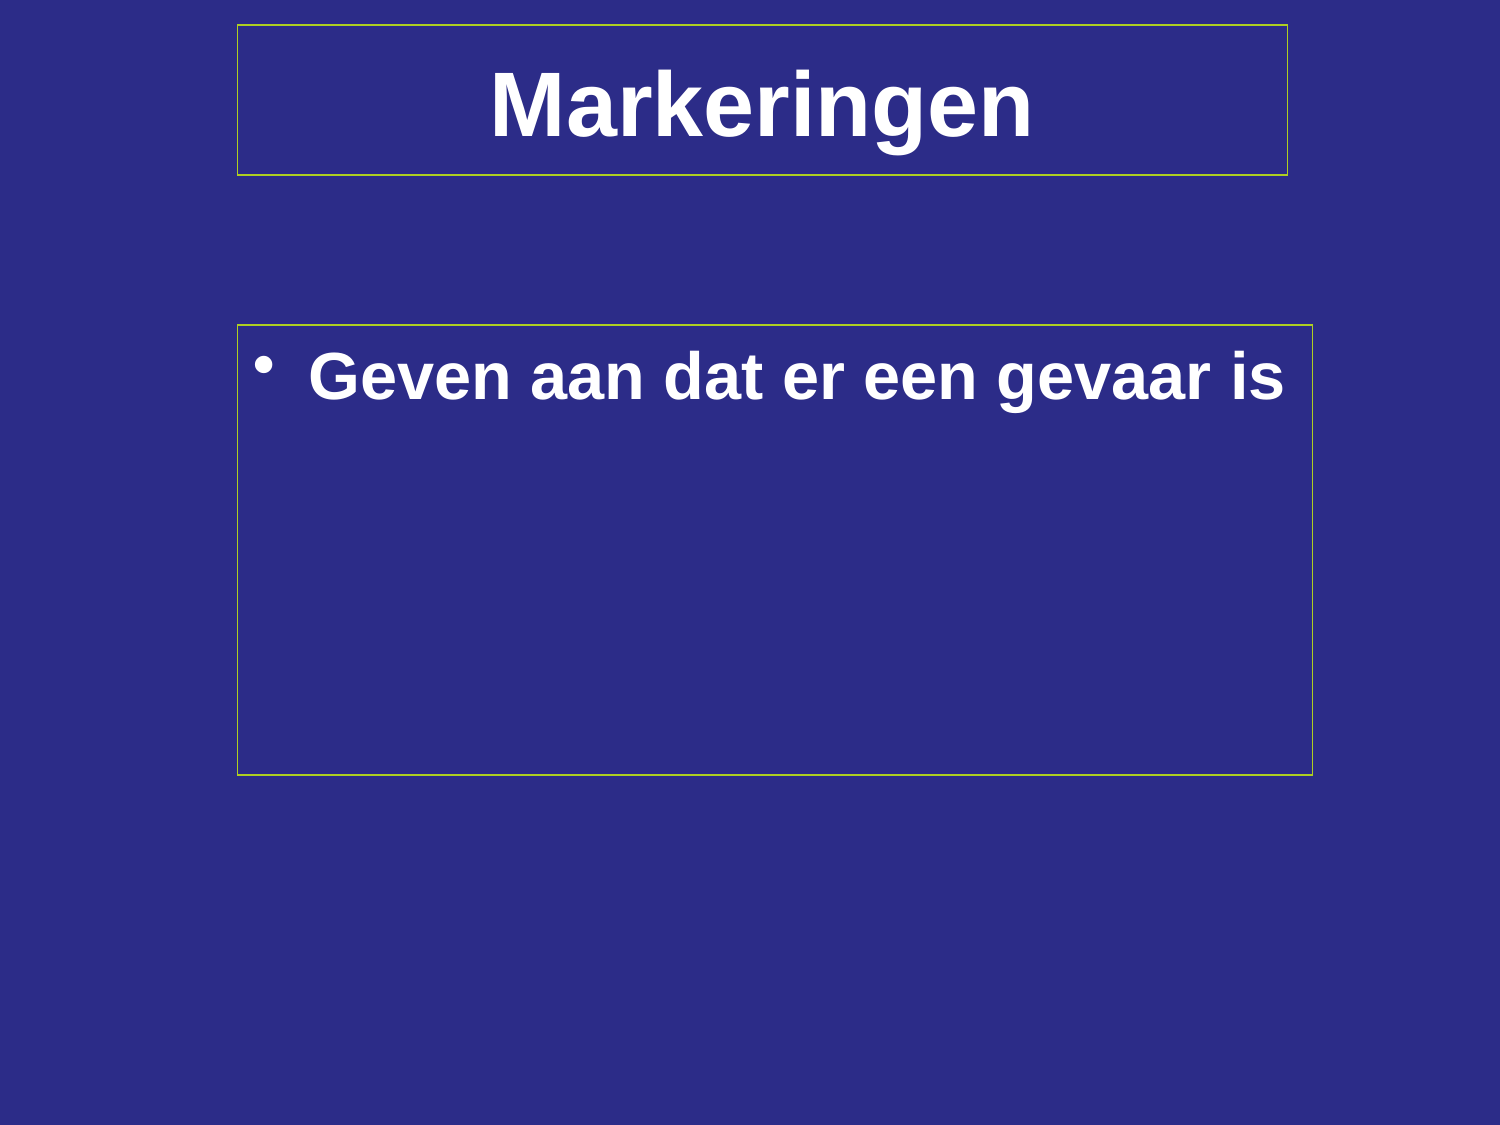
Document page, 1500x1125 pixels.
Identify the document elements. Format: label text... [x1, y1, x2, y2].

list Geven aan dat er een gevaar is [237, 324, 1313, 776]
title Markeringen [237, 24, 1288, 176]
